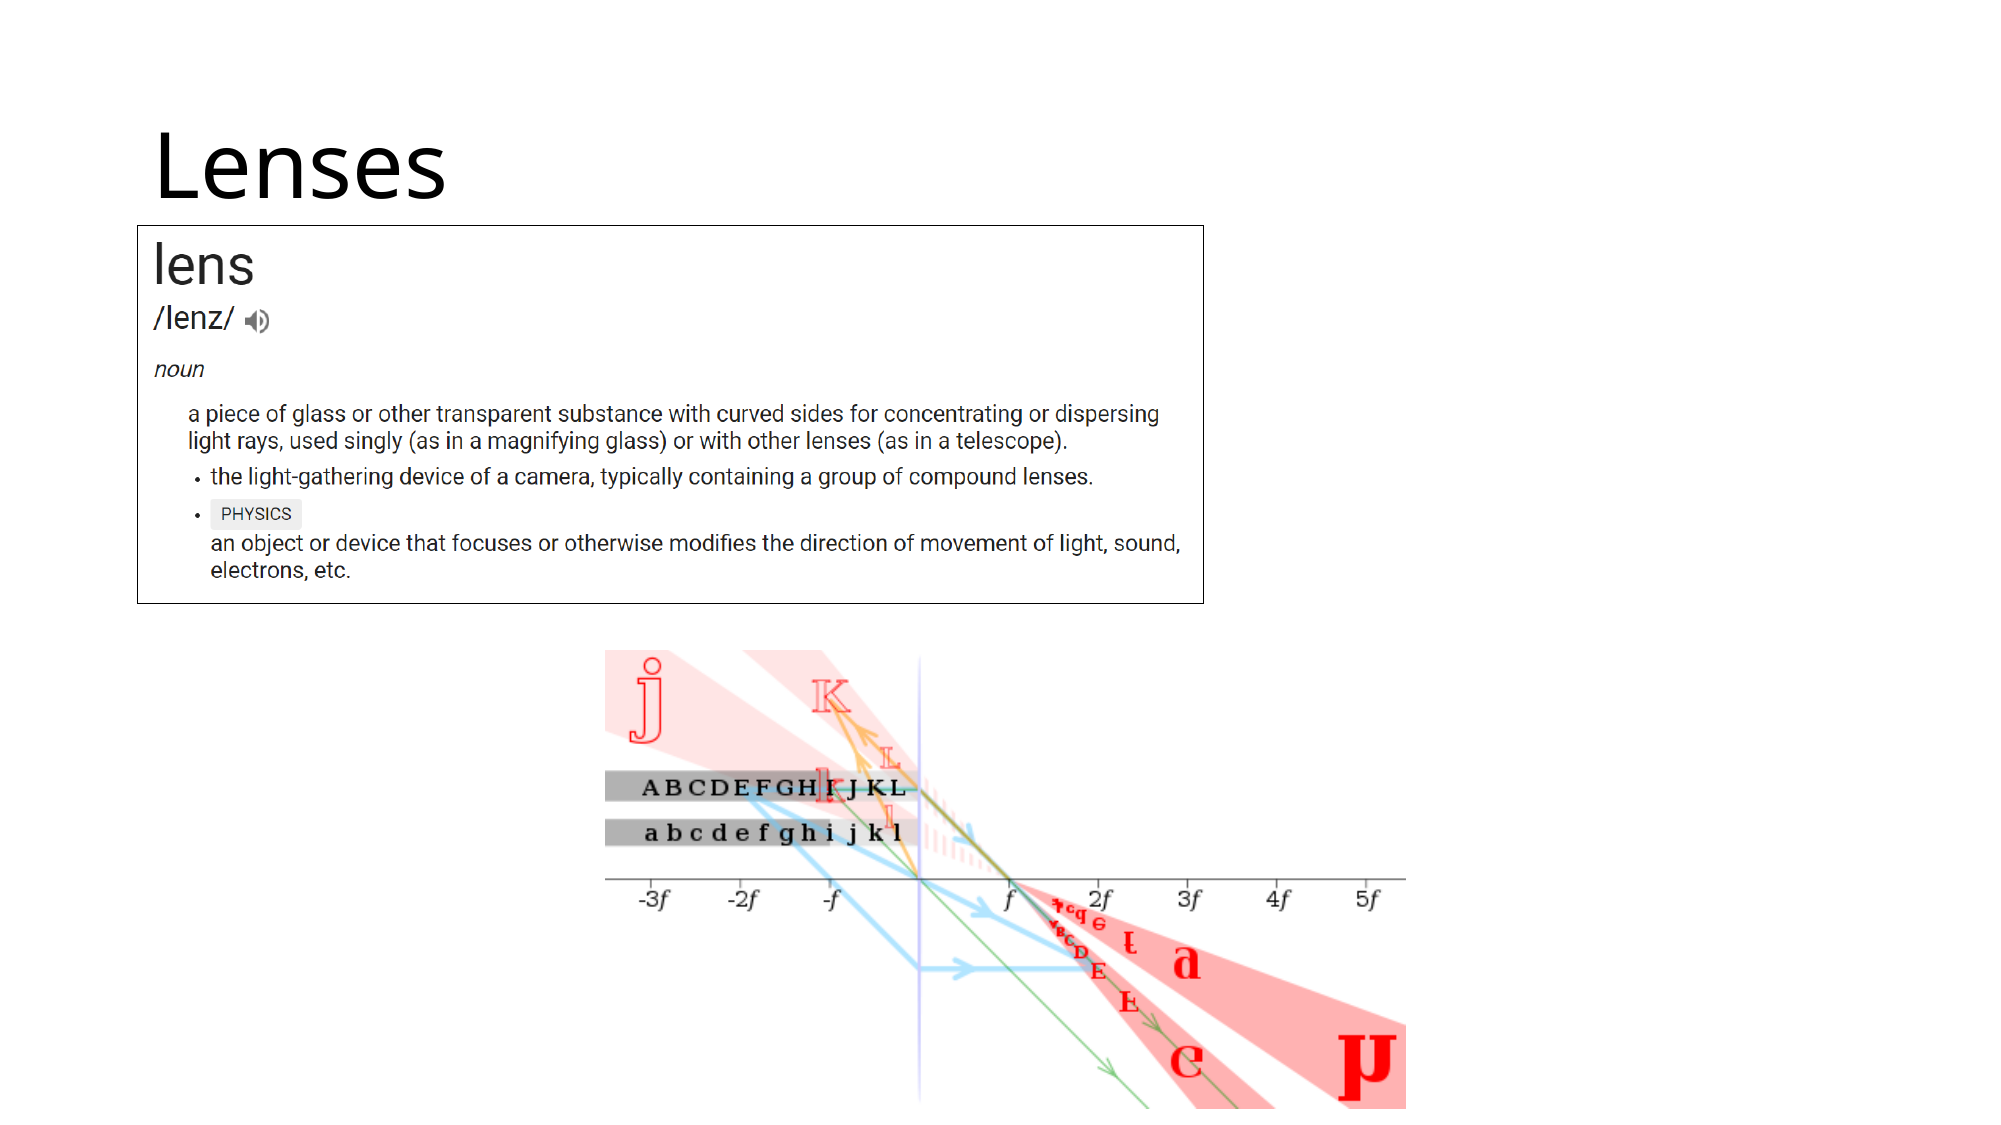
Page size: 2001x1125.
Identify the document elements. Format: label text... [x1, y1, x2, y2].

picture [137, 225, 1204, 604]
title Lenses [137, 59, 1863, 278]
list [605, 650, 1406, 1109]
